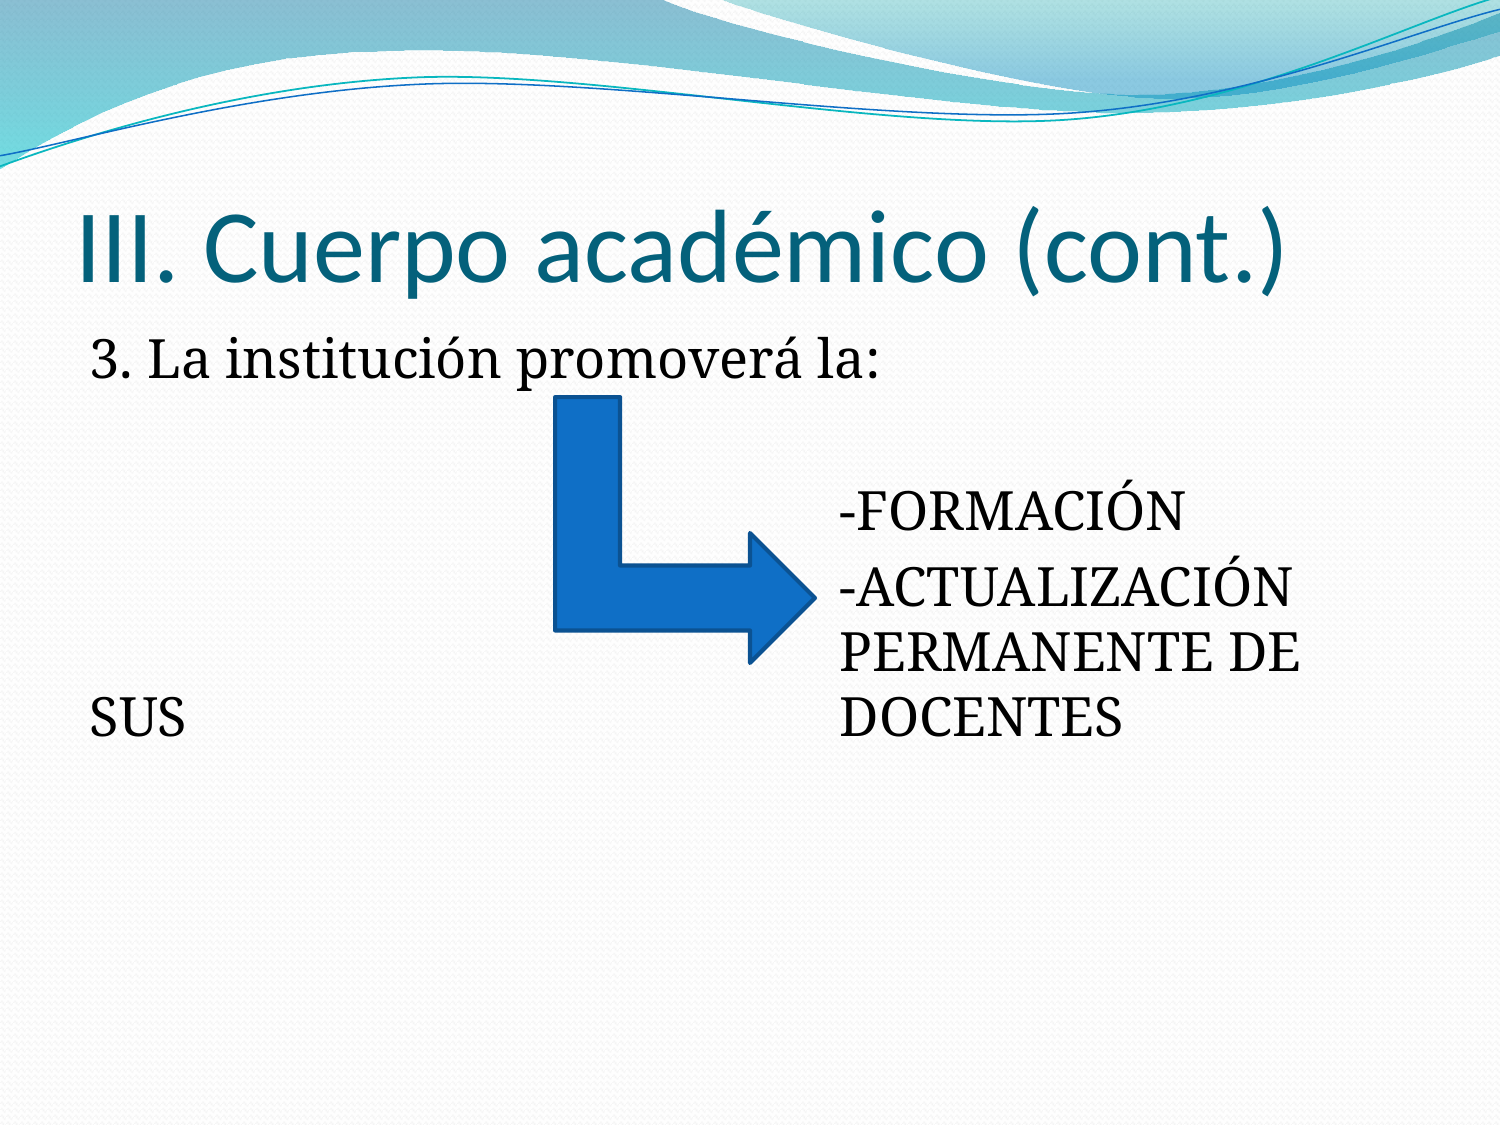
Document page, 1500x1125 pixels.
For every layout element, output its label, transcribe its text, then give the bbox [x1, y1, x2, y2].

text_box [553, 395, 818, 665]
title III. Cuerpo académico (cont.) [75, 115, 1425, 303]
list 3. La institución promoverá la: -FORMACIÓN -ACTUALIZACIÓN PERMANENTE DE SUS DOCENTES [75, 317, 1425, 1038]
